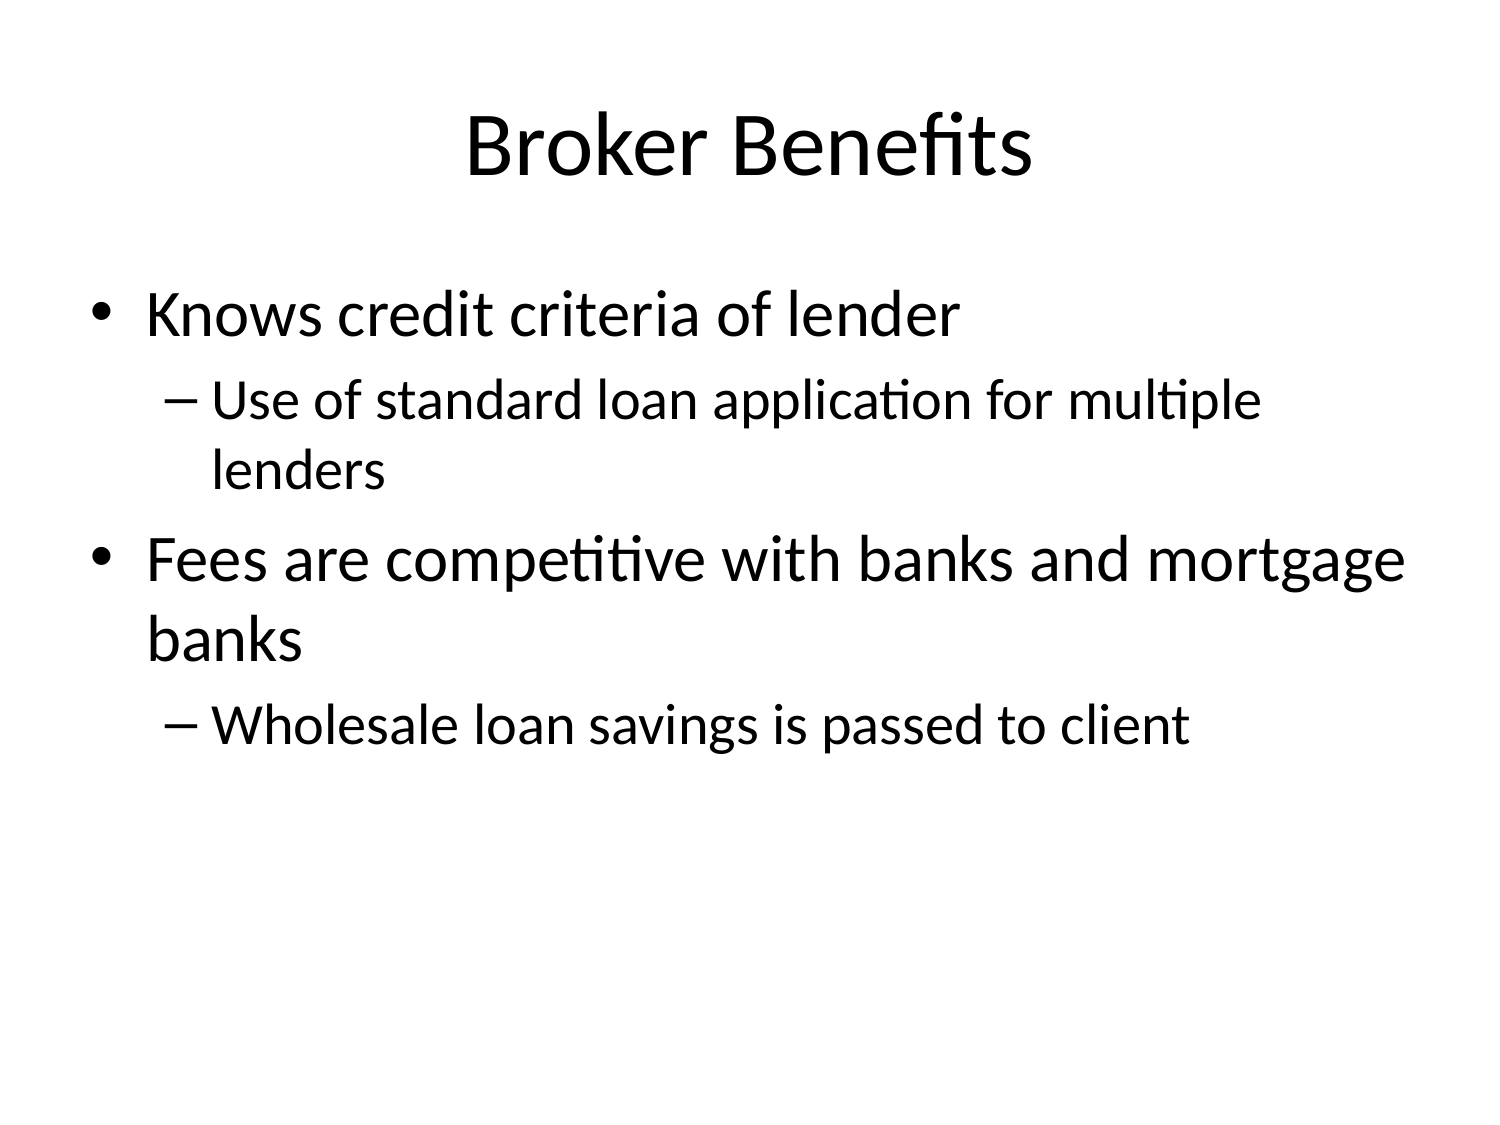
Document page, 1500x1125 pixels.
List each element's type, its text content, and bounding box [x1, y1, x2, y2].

list Knows credit criteria of lender Use of standard loan application for multiple lenders Fees are competitive with banks and mortgage banks Wholesale loan savings is passed to client [75, 262, 1425, 1005]
title Broker Benefits [75, 45, 1425, 233]
